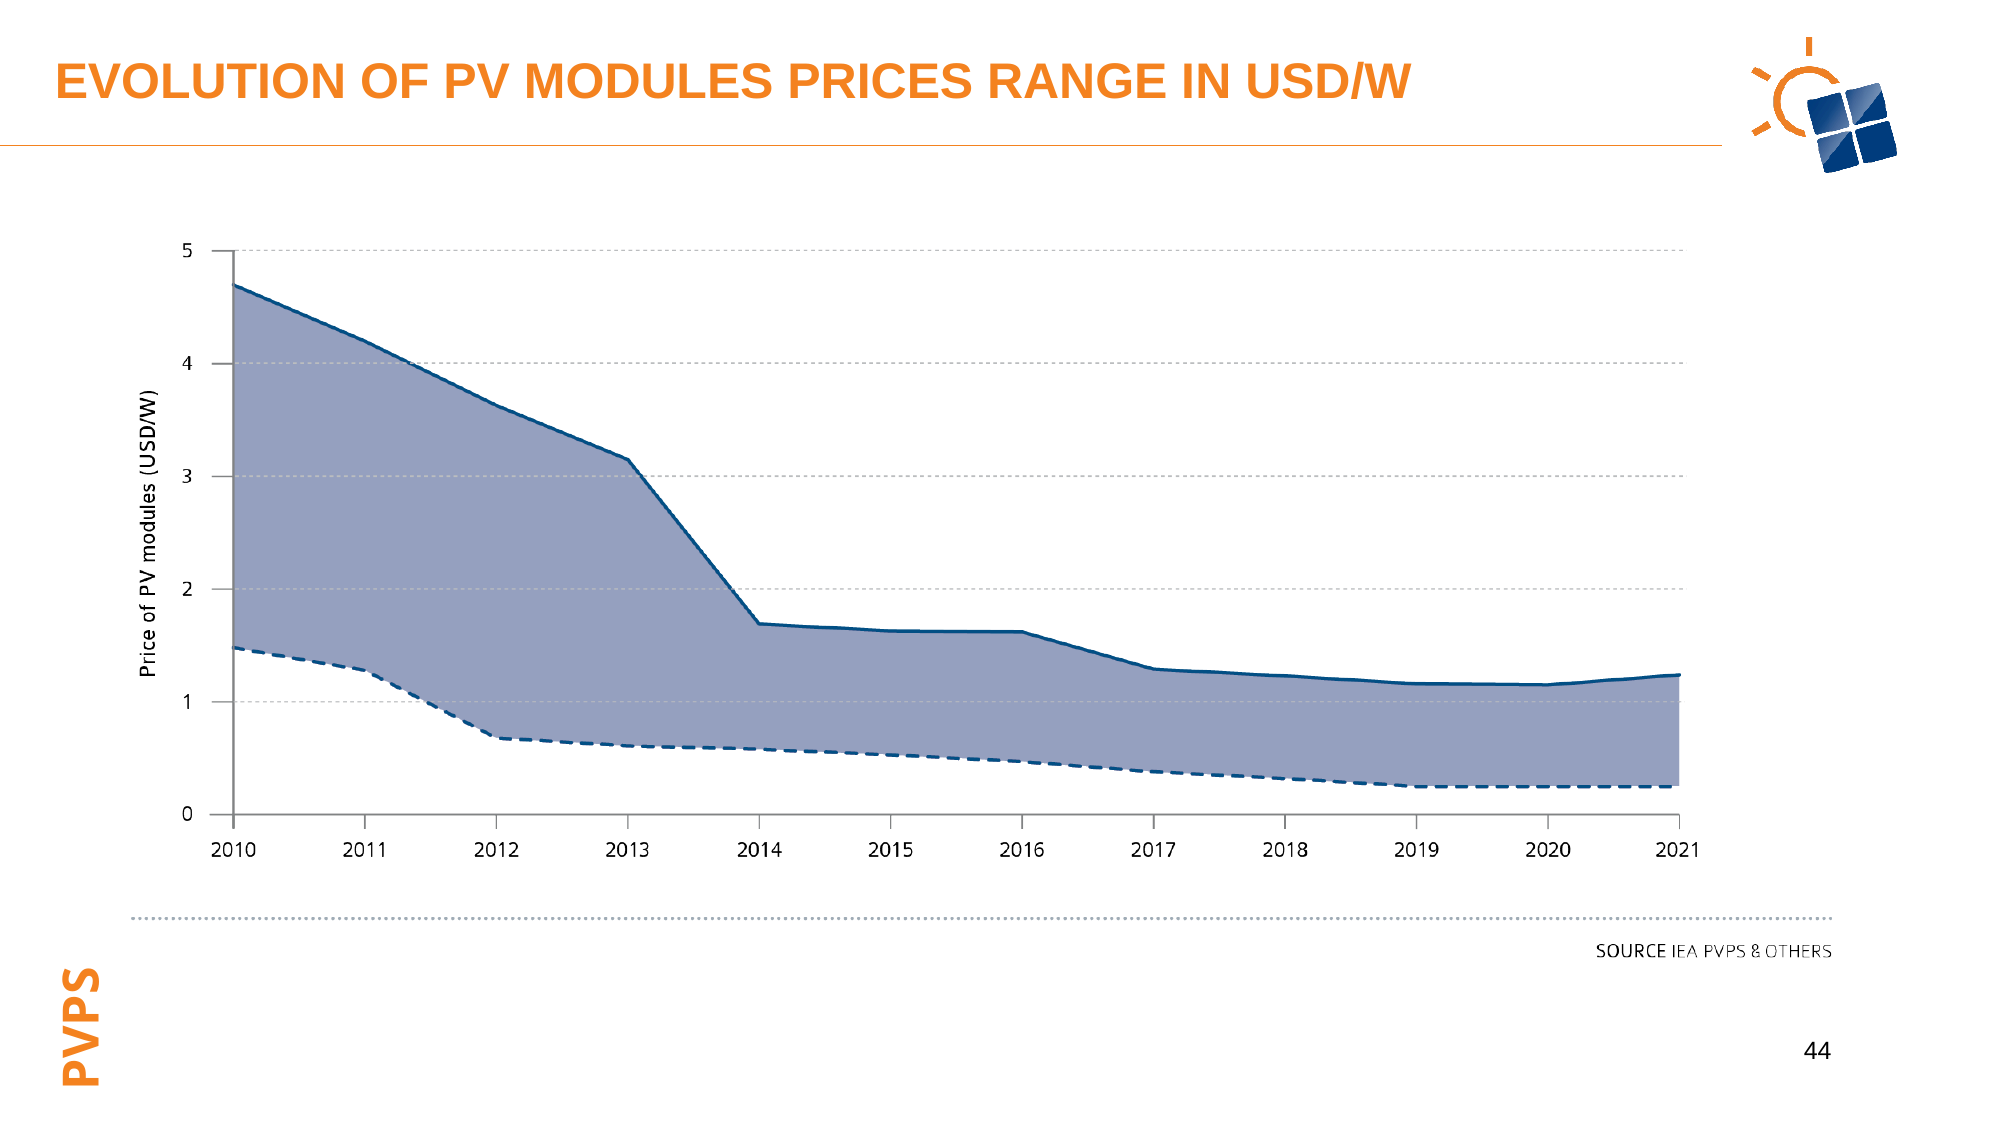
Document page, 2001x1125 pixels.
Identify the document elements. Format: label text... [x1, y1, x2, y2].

picture [131, 234, 1832, 965]
picture [1751, 37, 1897, 173]
list EVOLUTION OF PV MODULES PRICES RANGE IN USD/W [54, 47, 1650, 143]
